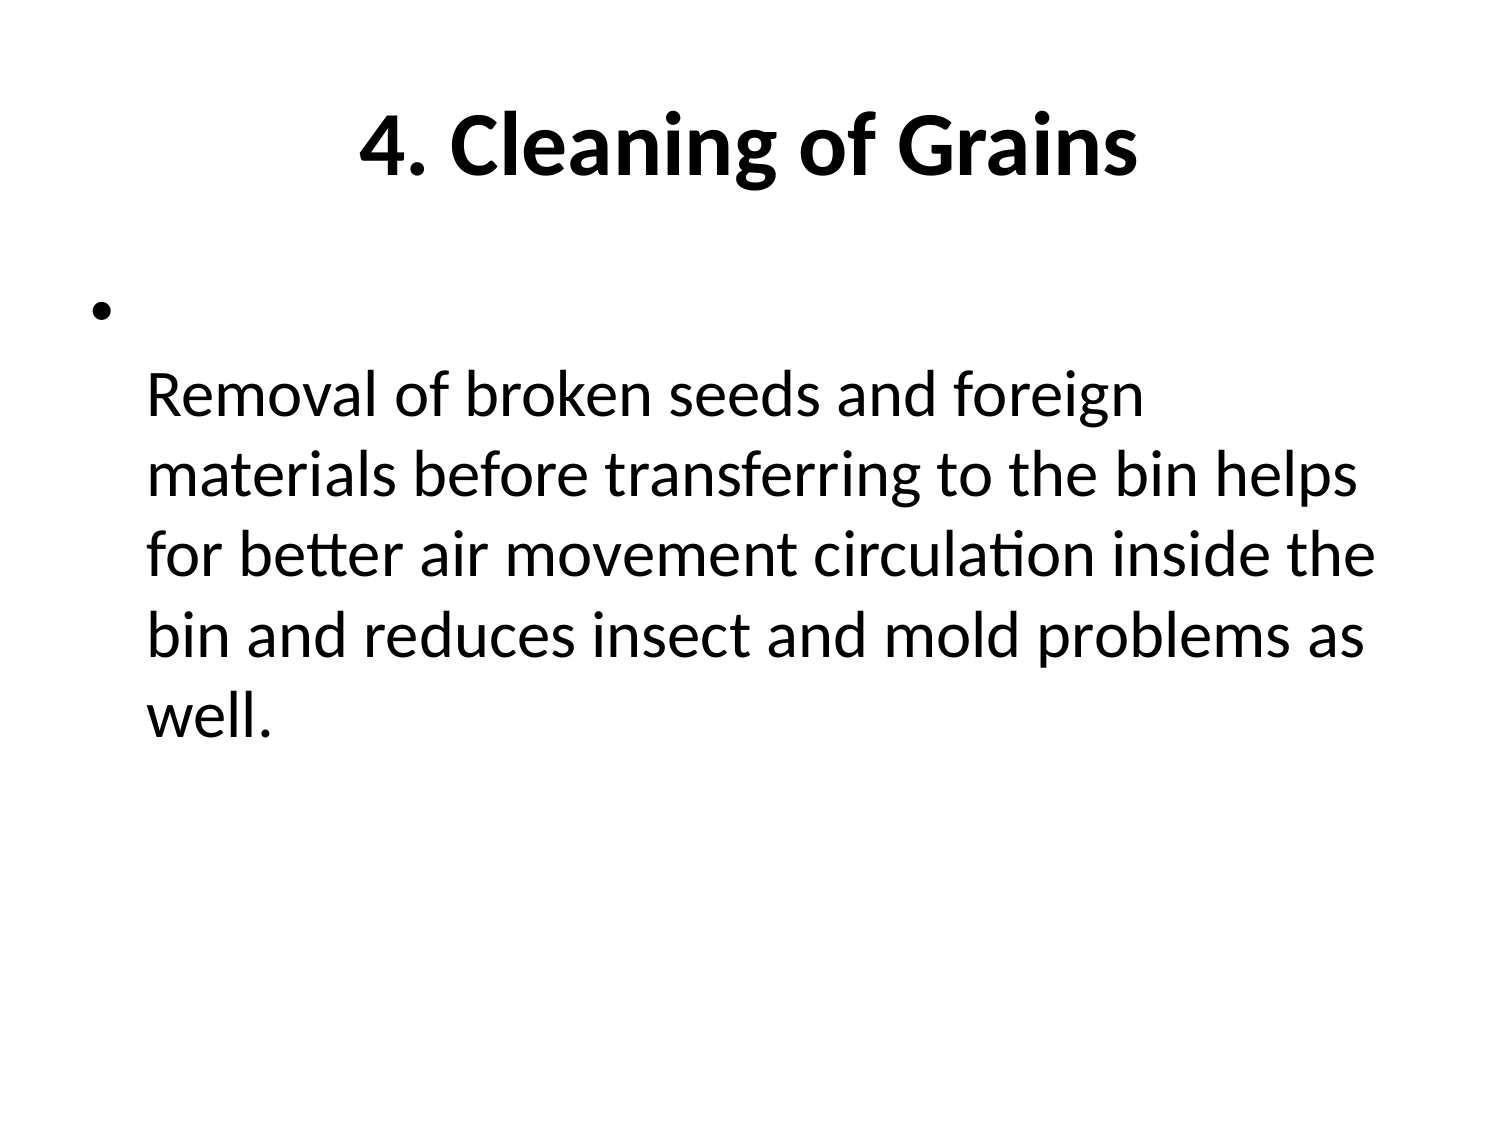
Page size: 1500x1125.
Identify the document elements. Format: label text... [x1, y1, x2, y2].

title 4. Cleaning of Grains [75, 45, 1425, 233]
list Removal of broken seeds and foreign materials before transferring to the bin helps for better air movement circulation inside the bin and reduces insect and mold problems as well. [75, 262, 1425, 1005]
